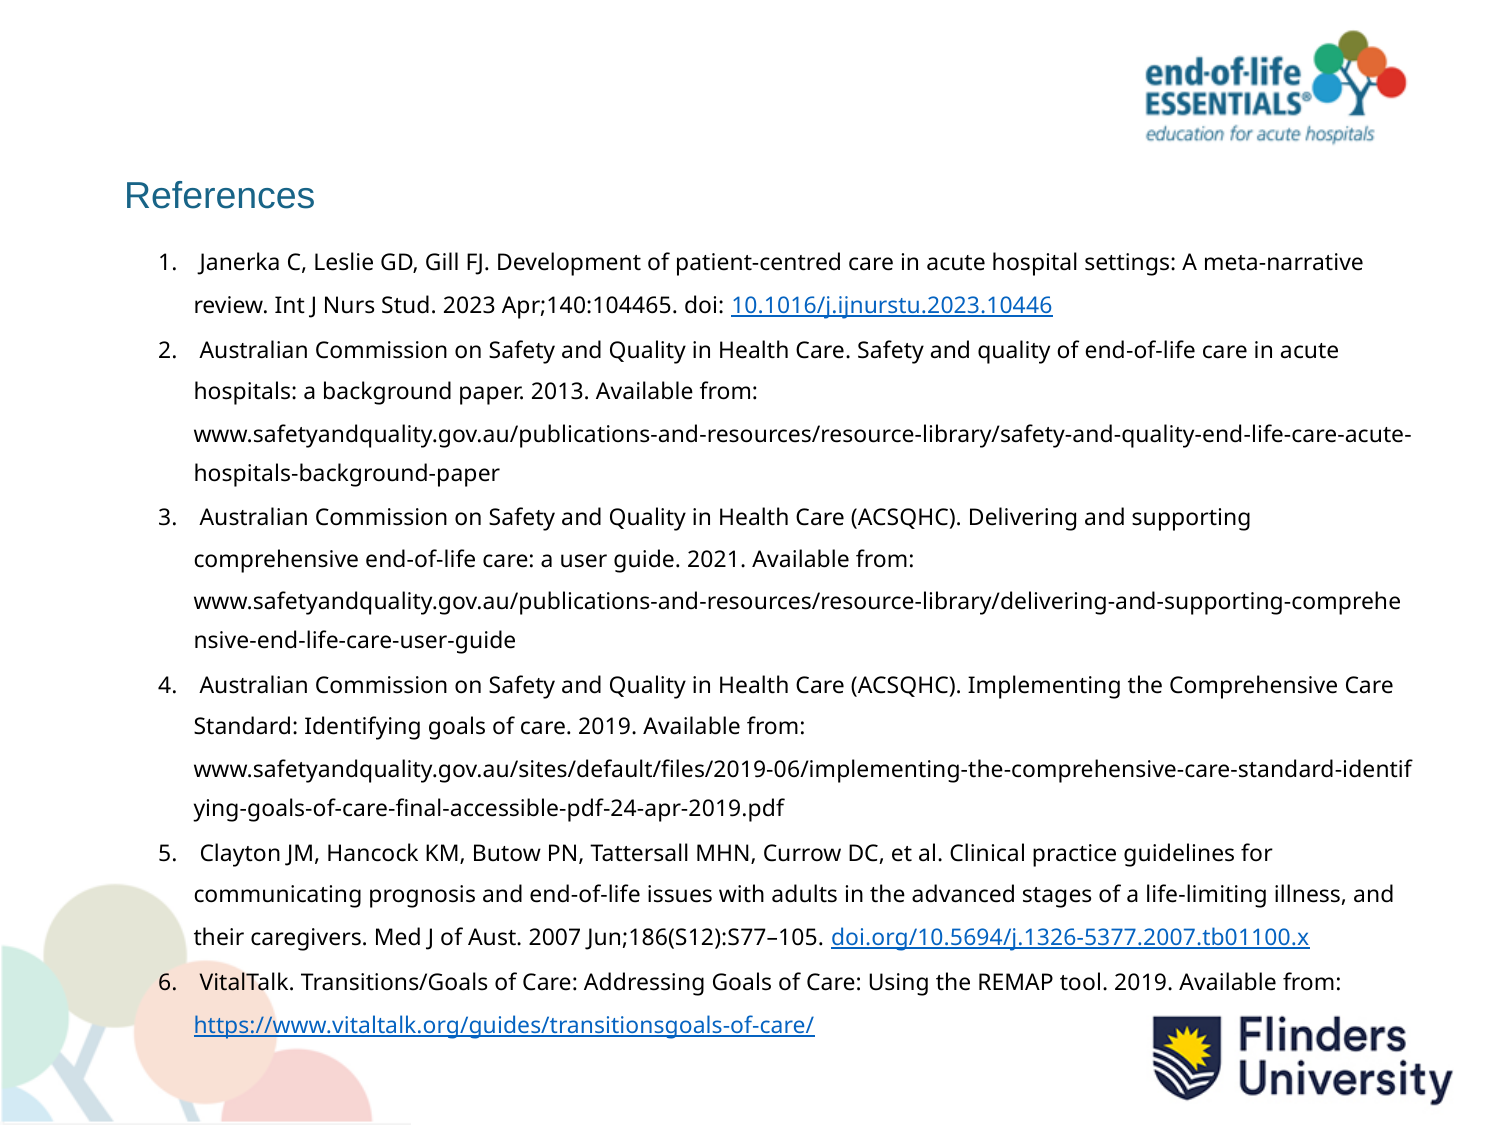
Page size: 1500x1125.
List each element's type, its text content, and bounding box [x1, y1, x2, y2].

text_box Janerka C, Leslie GD, Gill FJ. Development of patient-centred care in acute hospital settings: A meta-narrative review. Int J Nurs Stud. 2023 Apr;140:104465. doi: 10.1016/j.ijnurstu.2023.10446 Australian Commission on Safety and Quality in Health Care. Safety and quality of end-of-life care in acute hospitals: a background paper. 2013. Available from: www.safetyandquality.gov.au/publications-and-resources/resource-library/safety-and-quality-end-life-care-acute-hospitals-background-paper Australian Commission on Safety and Quality in Health Care (ACSQHC). Delivering and supporting comprehensive end-of-life care: a user guide. 2021. Available from: www.safetyandquality.gov.au/publications-and-resources/resource-library/delivering-and-supporting-comprehensive-end-life-care-user-guide Australian Commission on Safety and Quality in Health Care (ACSQHC). Implementing the Comprehensive Care Standard: Identifying goals of care. 2019. Available from: www.safetyandquality.gov.au/sites/default/files/2019-06/implementing-the-comprehensive-care-standard-identifying-goals-of-care-final-accessible-pdf-24-apr-2019.pdf Clayton JM, Hancock KM, Butow PN, Tattersall MHN, Currow DC, et al. Clinical practice guidelines for communicating prognosis and end-of-life issues with adults in the advanced stages of a life-limiting illness, and their caregivers. Med J of Aust. 2007 Jun;186(S12):S77–105. doi.org/10.5694/j.1326-5377.2007.tb01100.x VitalTalk. Transitions/Goals of Care: Addressing Goals of Care: Using the REMAP tool. 2019. Available from: https://www.vitaltalk.org/guides/transitionsgoals-of-care/ [103, 226, 1432, 934]
picture [1129, 999, 1464, 1115]
picture [1129, 23, 1464, 183]
picture [0, 870, 411, 1125]
text_box References [109, 163, 860, 224]
